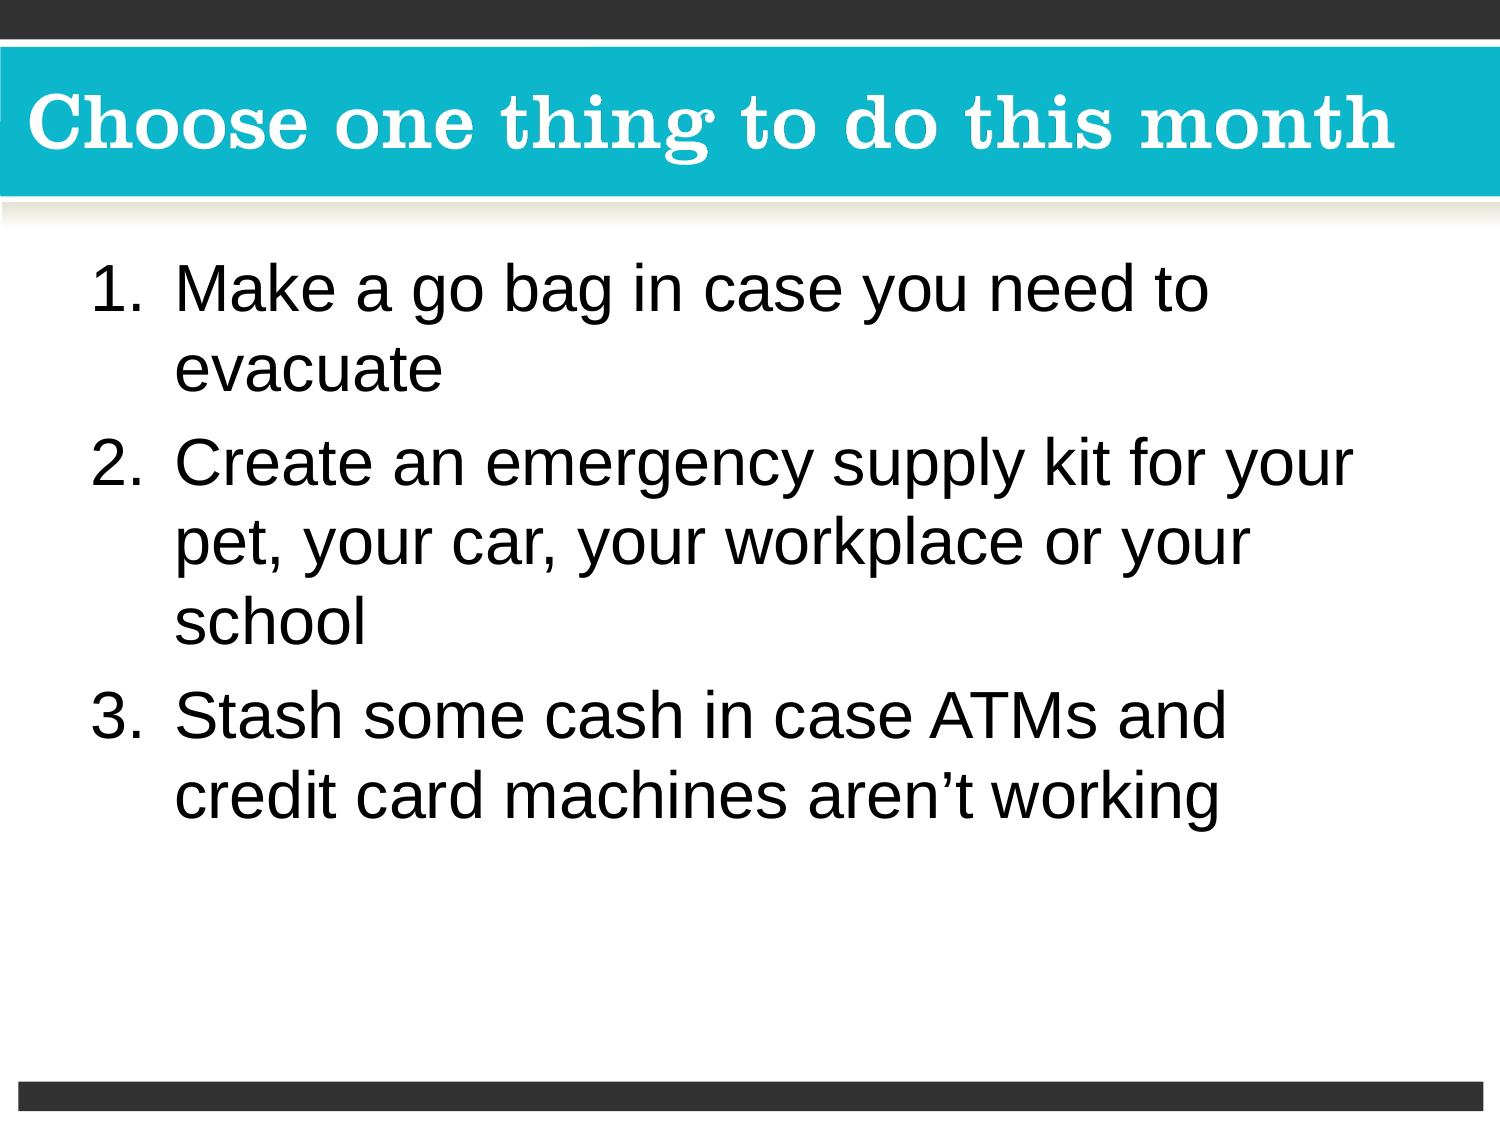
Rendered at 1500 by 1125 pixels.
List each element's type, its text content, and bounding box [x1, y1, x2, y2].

list Make a go bag in case you need to evacuate Create an emergency supply kit for your pet, your car, your workplace or your school Stash some cash in case ATMs and credit card machines aren’t working [75, 237, 1425, 1050]
picture [0, 47, 1480, 215]
